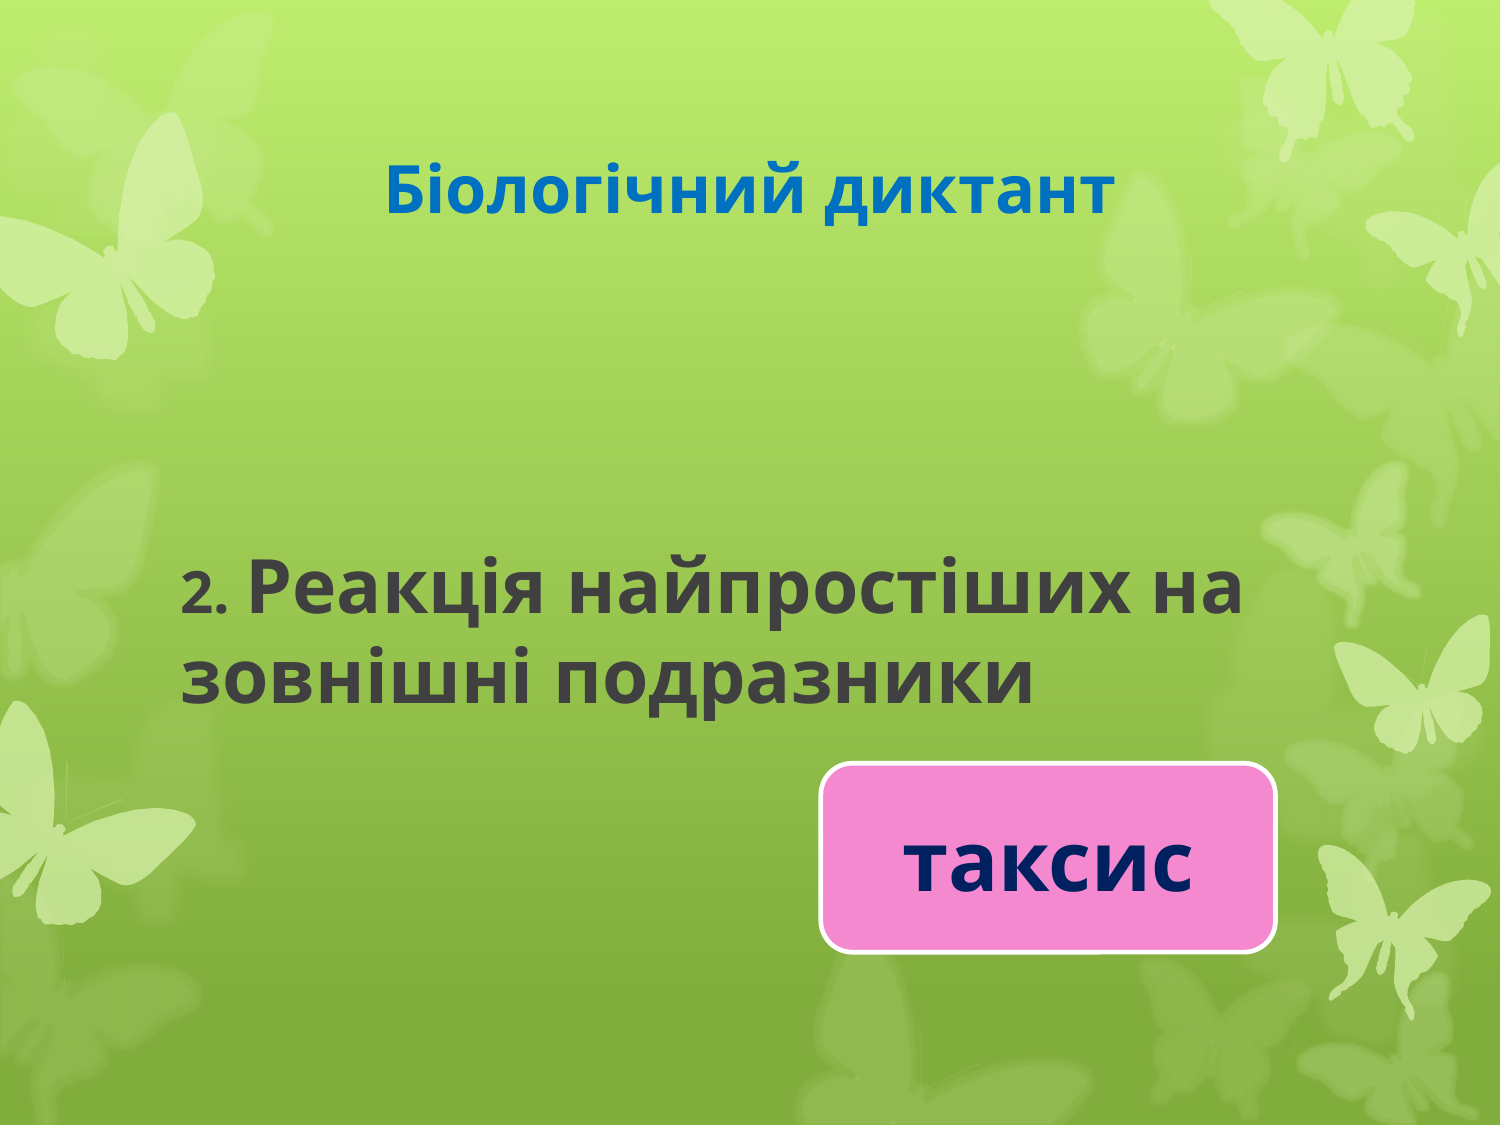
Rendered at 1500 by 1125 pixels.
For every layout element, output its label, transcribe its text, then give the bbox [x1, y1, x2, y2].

text_box таксис [818, 760, 1278, 955]
list 2. Реакція найпростіших на зовнішні подразники [165, 296, 1335, 962]
title Біологічний диктант [165, 110, 1335, 263]
